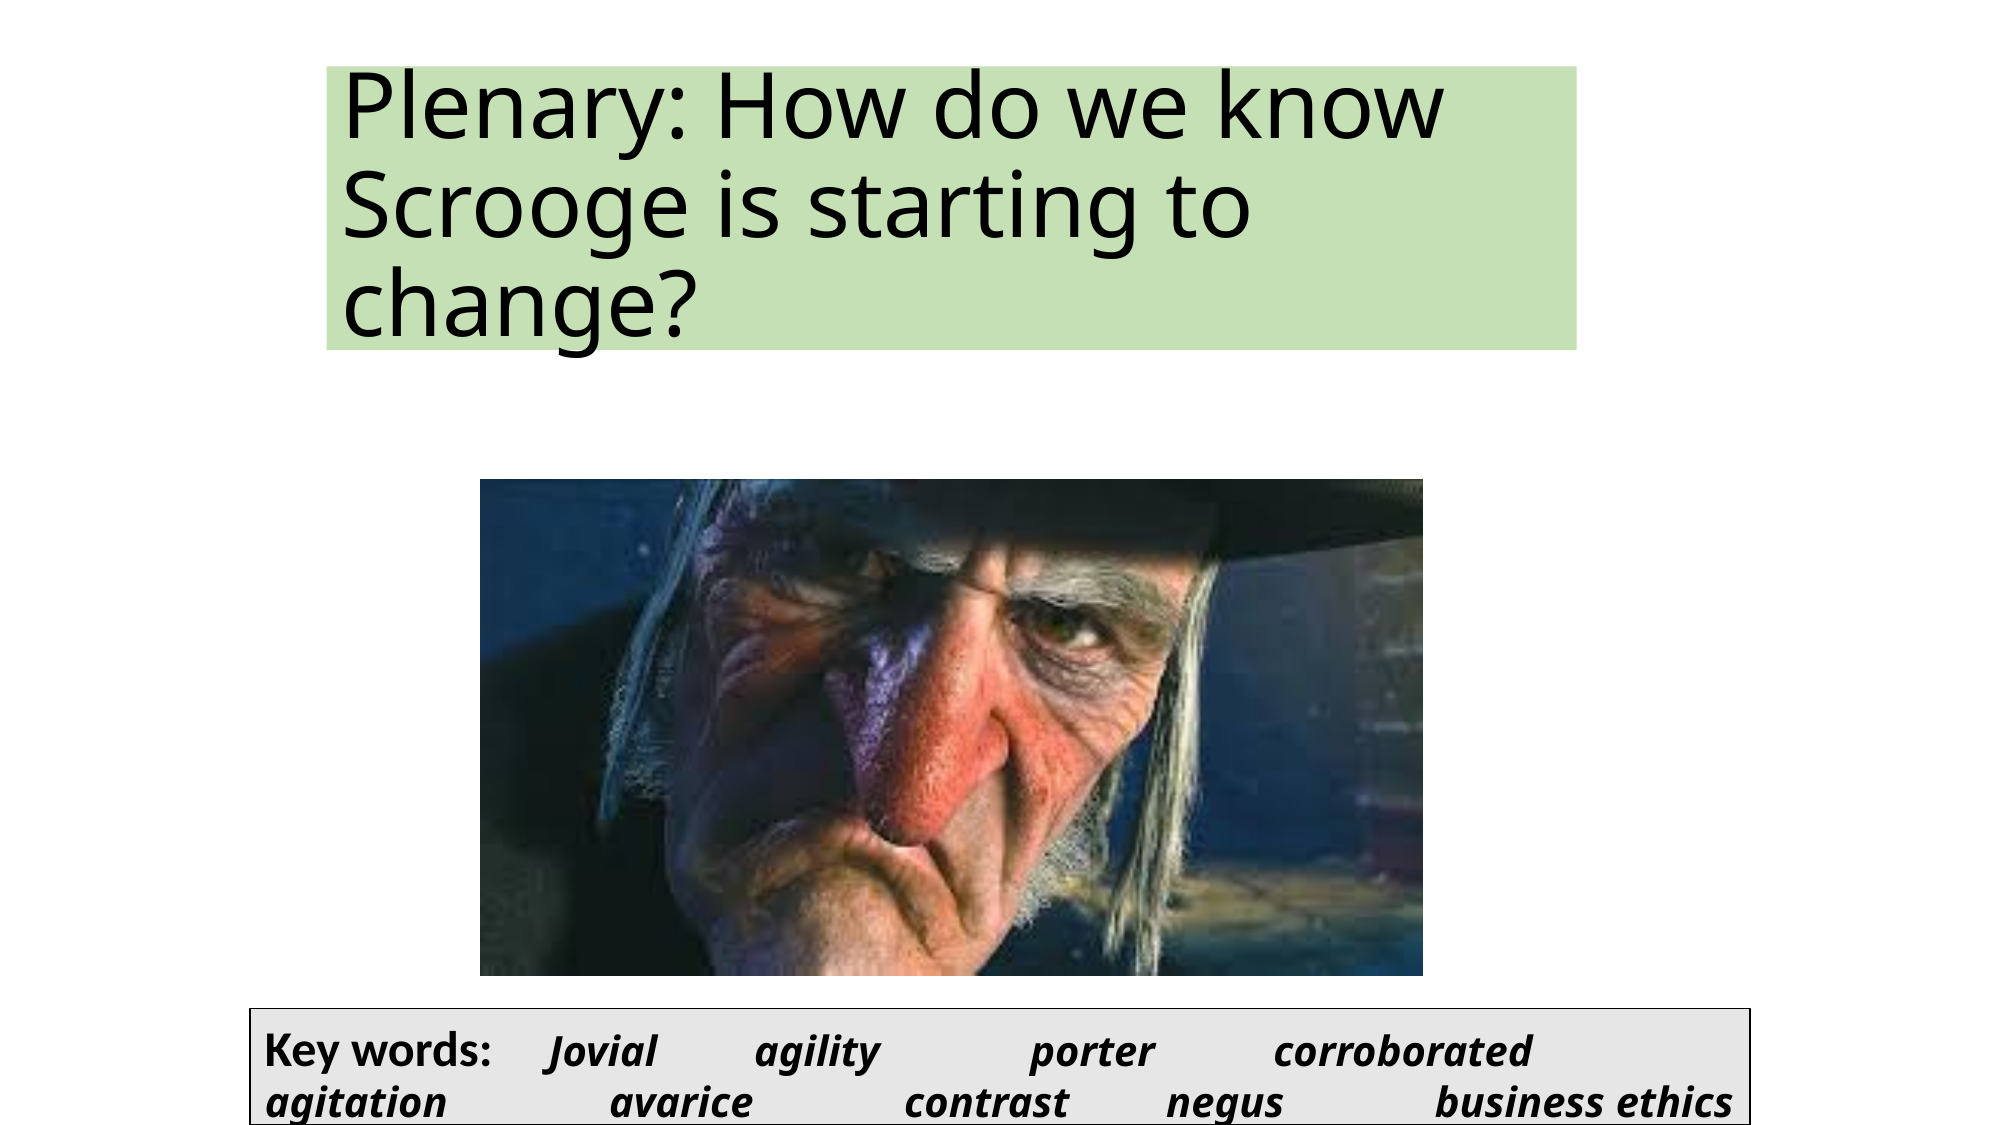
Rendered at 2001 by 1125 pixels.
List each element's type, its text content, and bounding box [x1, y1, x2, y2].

title Plenary: How do we know Scrooge is starting to change? [326, 66, 1577, 350]
text_box Key words: Jovial agility porter corroborated agitation avarice contrast negus business ethics [249, 1008, 1750, 1125]
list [480, 479, 1423, 976]
